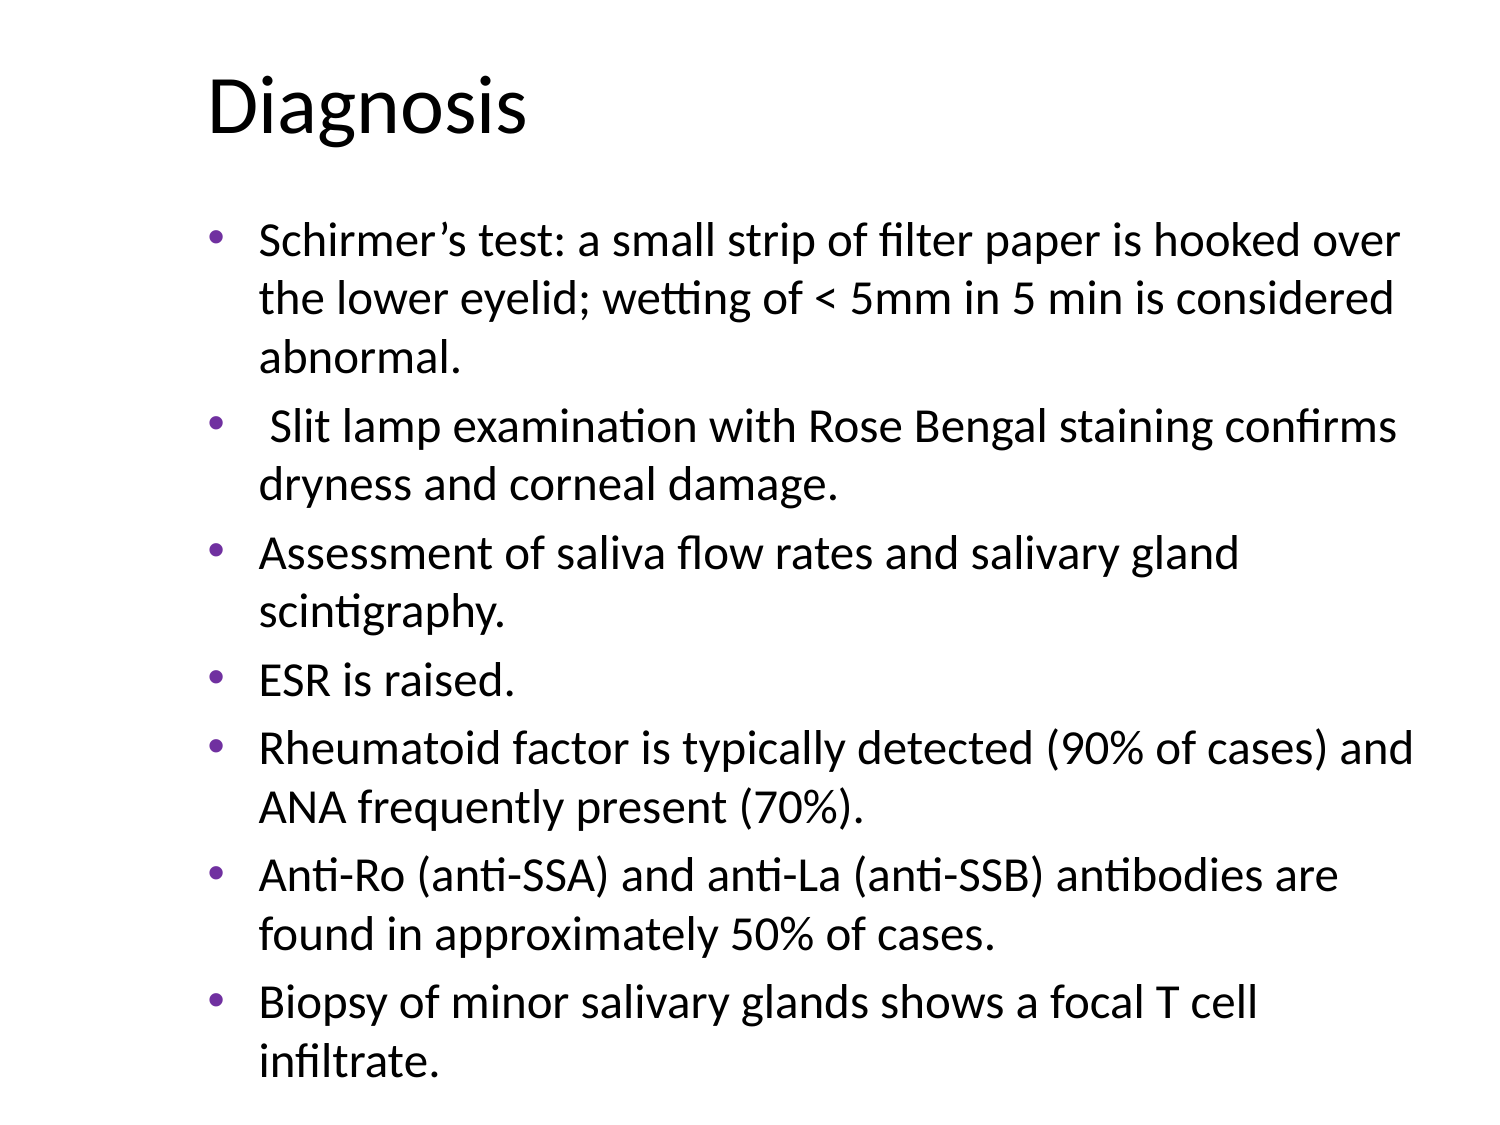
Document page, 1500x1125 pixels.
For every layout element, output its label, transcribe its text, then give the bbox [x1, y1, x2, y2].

list Schirmer’s test: a small strip of filter paper is hooked over the lower eyelid; wetting of < 5mm in 5 min is considered abnormal. Slit lamp examination with Rose Bengal staining confirms dryness and corneal damage. Assessment of saliva flow rates and salivary gland scintigraphy. ESR is raised. Rheumatoid factor is typically detected (90% of cases) and ANA frequently present (70%). Anti-Ro (anti-SSA) and anti-La (anti-SSB) antibodies are found in approximately 50% of cases. Biopsy of minor salivary glands shows a focal T cell infiltrate. [192, 200, 1468, 1100]
title Diagnosis [192, 24, 1468, 175]
